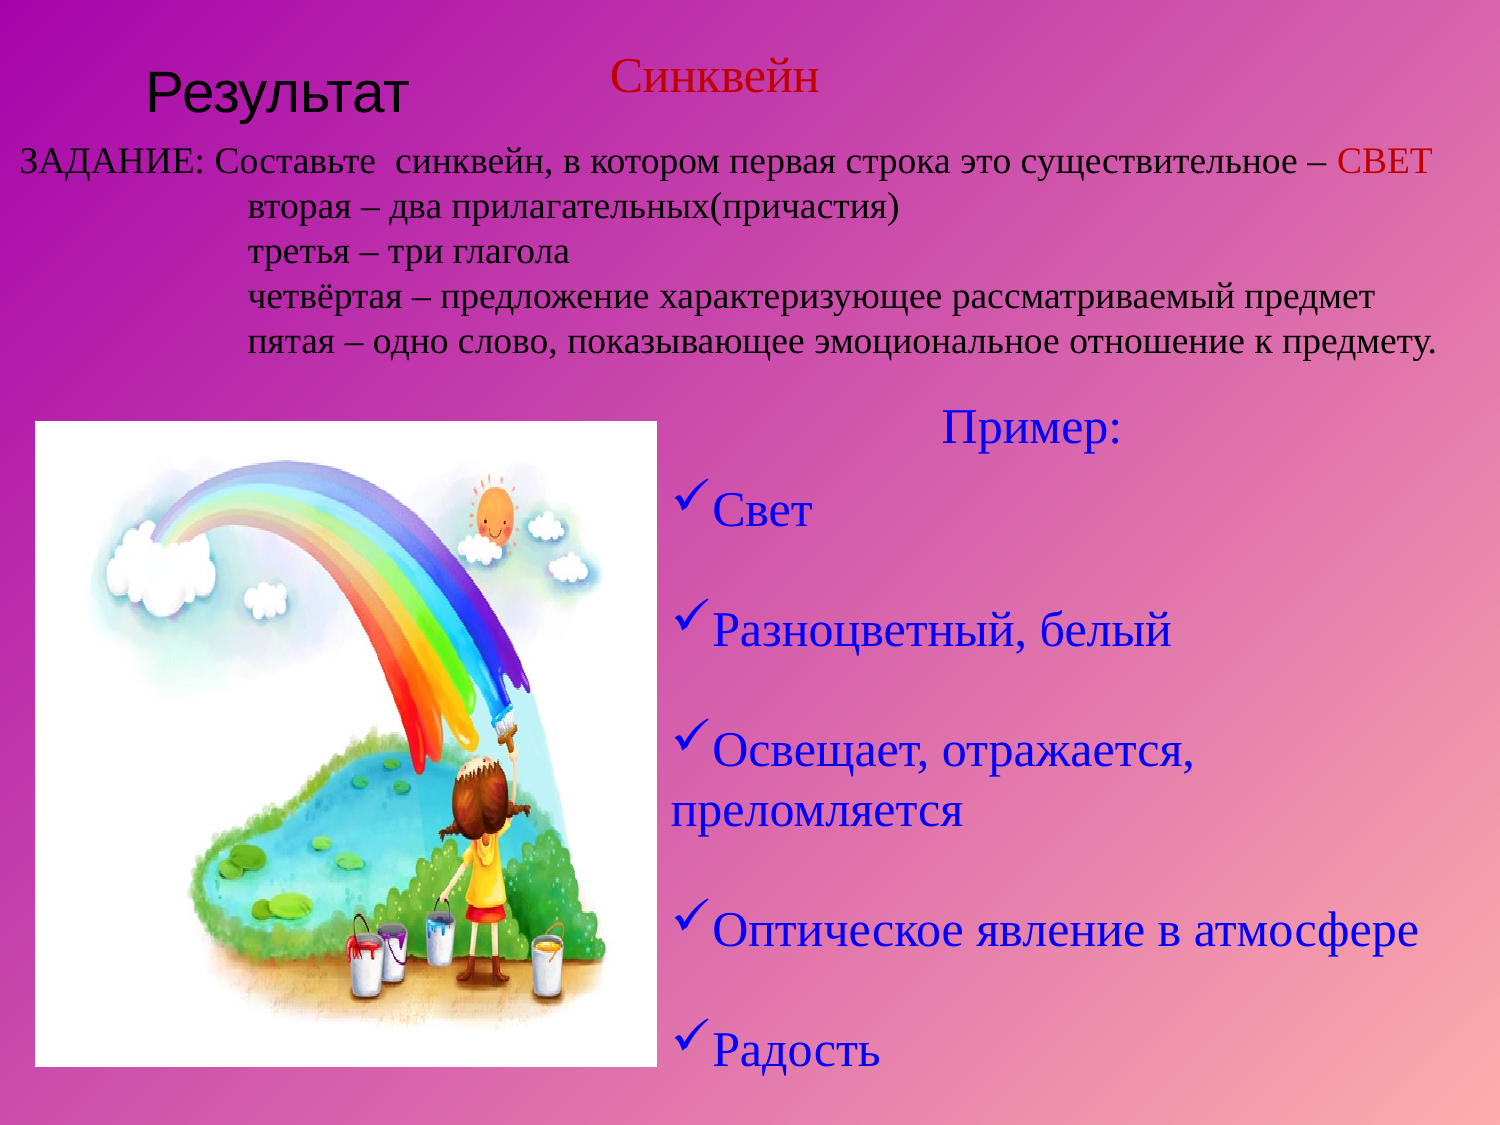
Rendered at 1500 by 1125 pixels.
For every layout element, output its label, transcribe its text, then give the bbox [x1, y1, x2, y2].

text_box Результат [131, 46, 426, 128]
text_box Пример: [926, 386, 1138, 462]
text_box Синквейн [527, 35, 903, 110]
picture [34, 421, 657, 1067]
text_box ЗАДАНИЕ: Составьте синквейн, в котором первая строка это существительное – СВЕТ вторая – два прилагательных(причастия) третья – три глагола четвёртая – предложение характеризующее рассматриваемый предмет пятая – одно слово, показывающее эмоциональное отношение к предмету. [4, 128, 1463, 369]
text_box Свет Разноцветный, белый Освещает, отражается, преломляется Оптическое явление в атмосфере Радость [656, 468, 1465, 1084]
